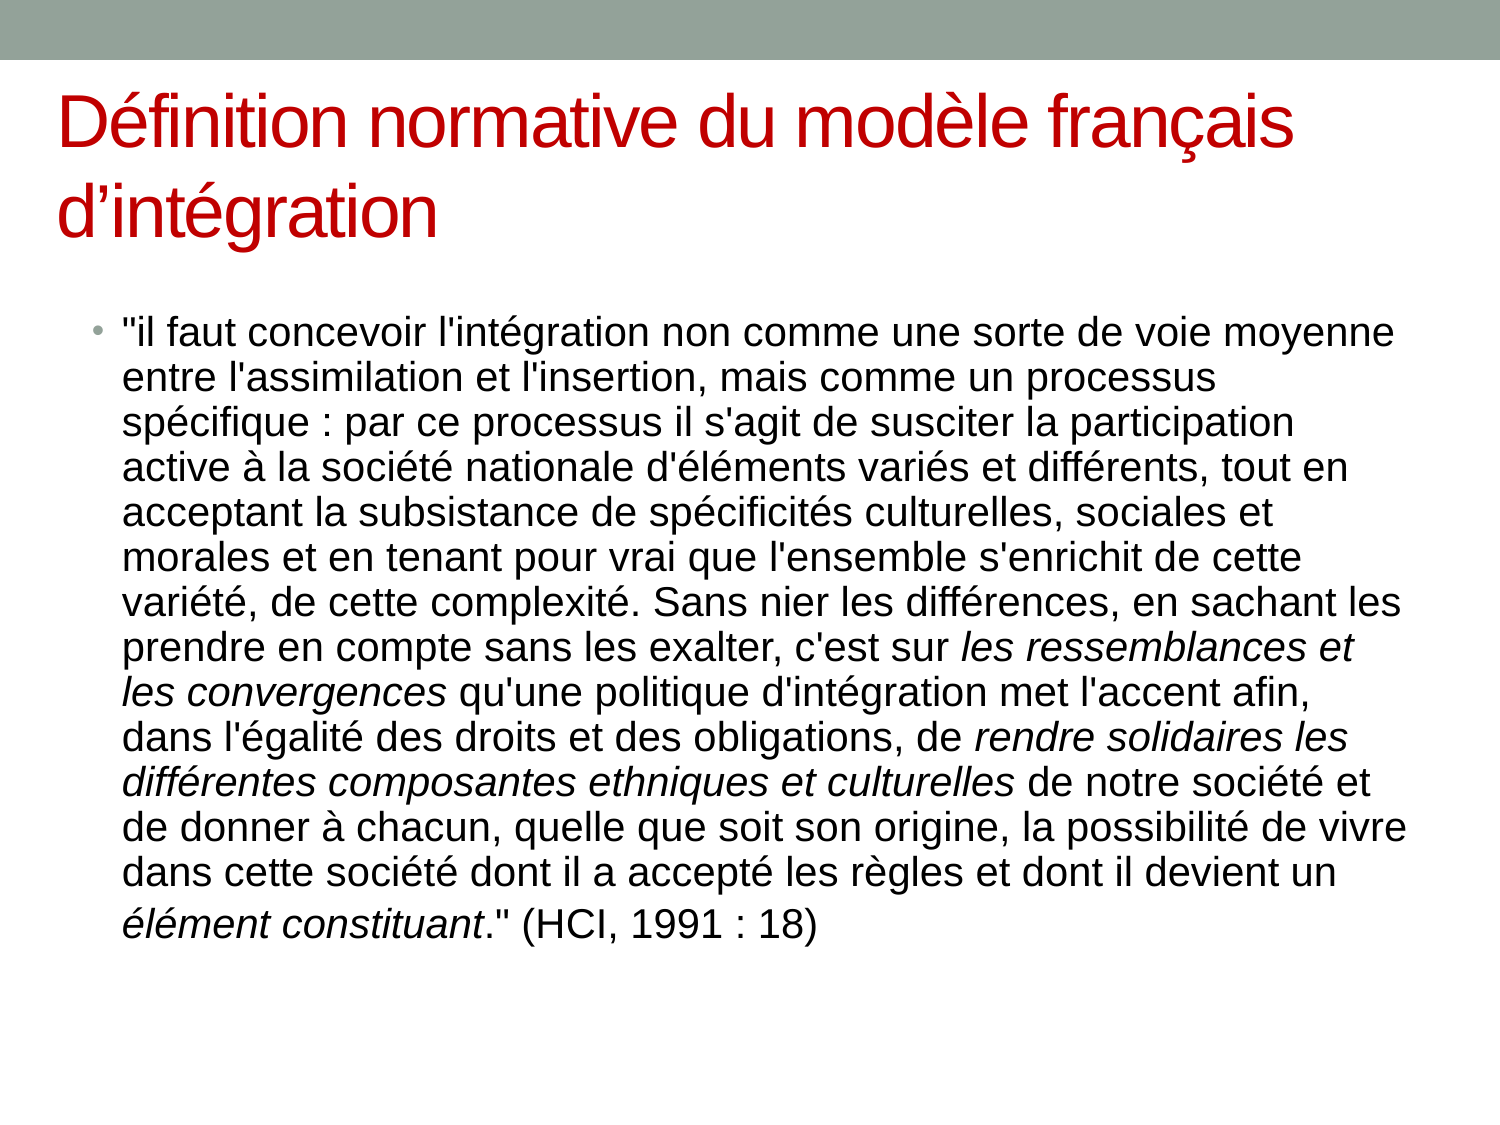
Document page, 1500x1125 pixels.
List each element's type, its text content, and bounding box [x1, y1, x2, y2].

list "il faut concevoir l'intégration non comme une sorte de voie moyenne entre l'assimilation et l'insertion, mais comme un processus spécifique : par ce processus il s'agit de susciter la participation active à la société nationale d'éléments variés et différents, tout en acceptant la subsistance de spécificités culturelles, sociales et morales et en tenant pour vrai que l'ensemble s'enrichit de cette variété, de cette complexité. Sans nier les différences, en sachant les prendre en compte sans les exalter, c'est sur les ressemblances et les convergences qu'une politique d'intégration met l'accent afin, dans l'égalité des droits et des obligations, de rendre solidaires les différentes composantes ethniques et culturelles de notre société et de donner à chacun, quelle que soit son origine, la possibilité de vivre dans cette société dont il a accepté les règles et dont il devient un élément constituant." (HCI, 1991 : 18) [76, 302, 1427, 1045]
title Définition normative du modèle français d’intégration [41, 31, 1425, 294]
